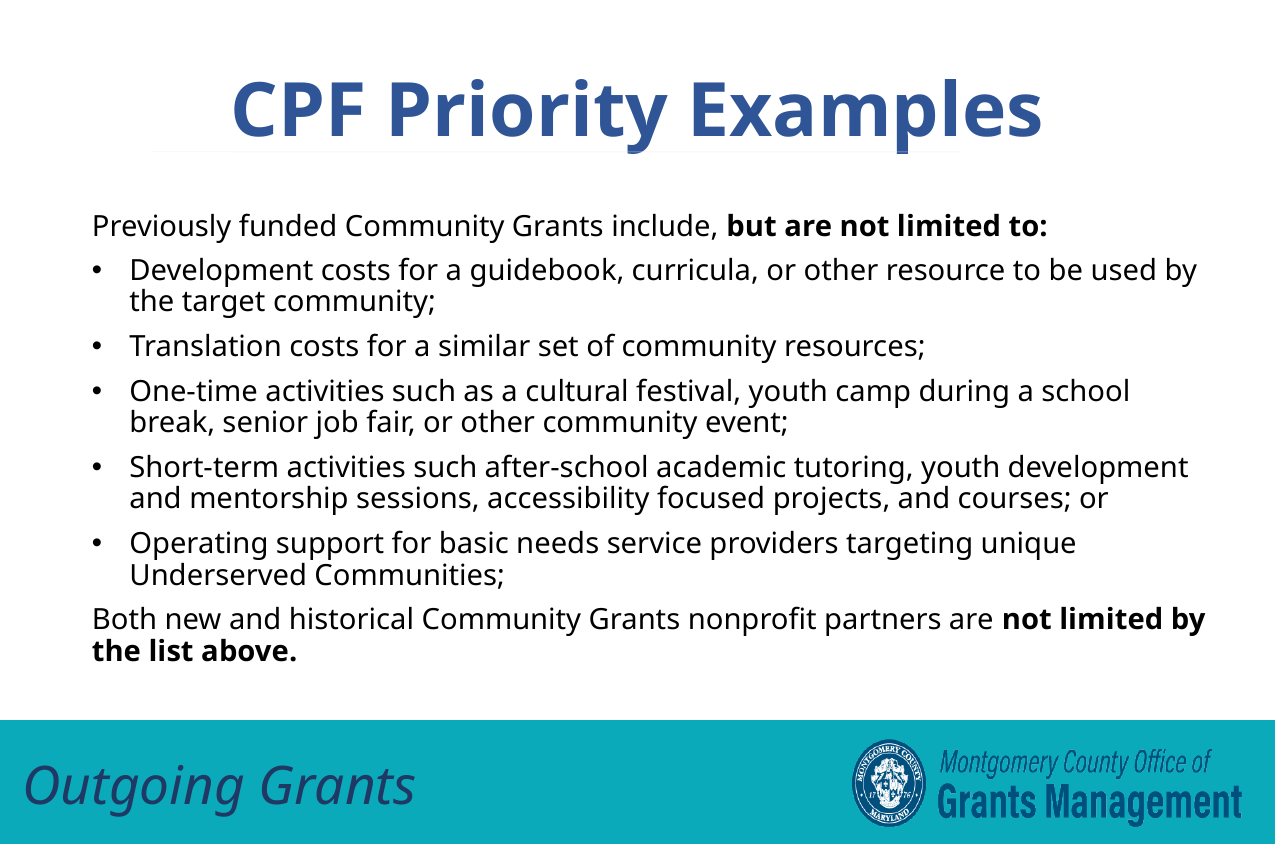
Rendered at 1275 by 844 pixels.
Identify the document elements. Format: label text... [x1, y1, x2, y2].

text_box CPF Priority Examples [0, 58, 1275, 176]
picture [852, 739, 1242, 827]
text_box Previously funded Community Grants include, but are not limited to: Development costs for a guidebook, curricula, or other resource to be used by the target community; Translation costs for a similar set of community resources; One-time activities such as a cultural festival, youth camp during a school break, senior job fair, or other community event; Short-term activities such after-school academic tutoring, youth development and mentorship sessions, accessibility focused projects, and courses; or Operating support for basic needs service providers targeting unique Underserved Communities; Both new and historical Community Grants nonprofit partners are not limited by the list above. [76, 199, 1238, 675]
